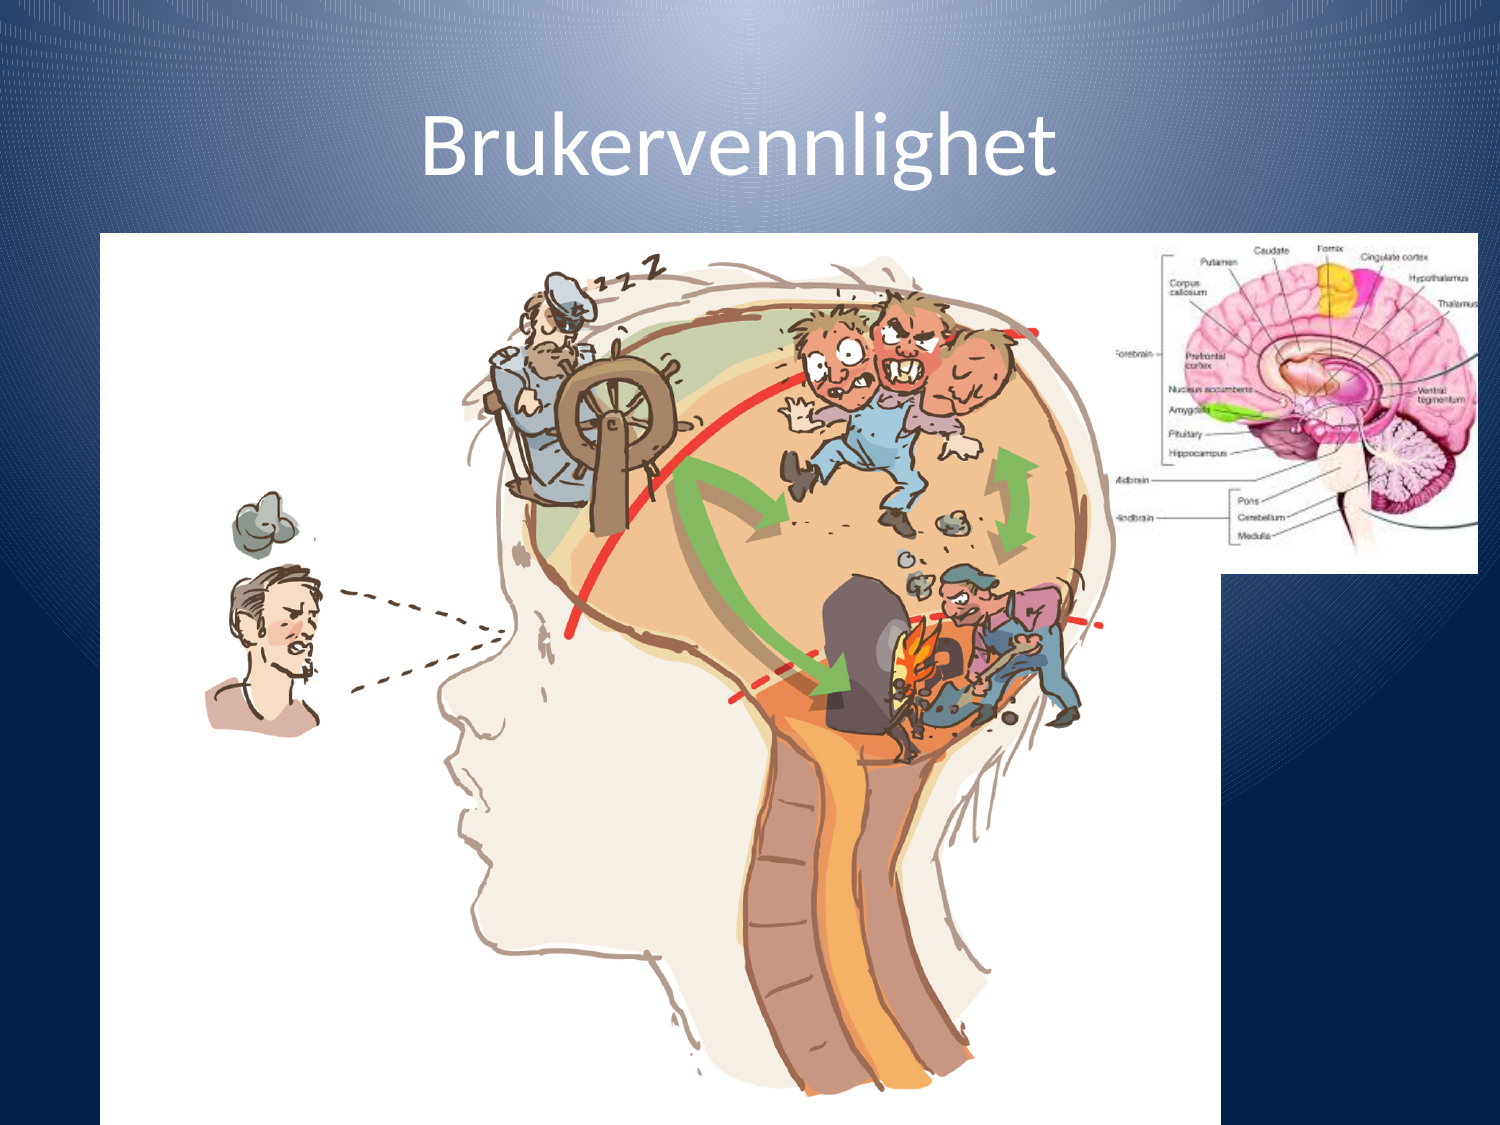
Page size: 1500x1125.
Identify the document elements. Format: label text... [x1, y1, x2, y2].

picture [100, 232, 1222, 1125]
title Brukervennlighet [75, 45, 1425, 233]
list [1115, 232, 1478, 574]
